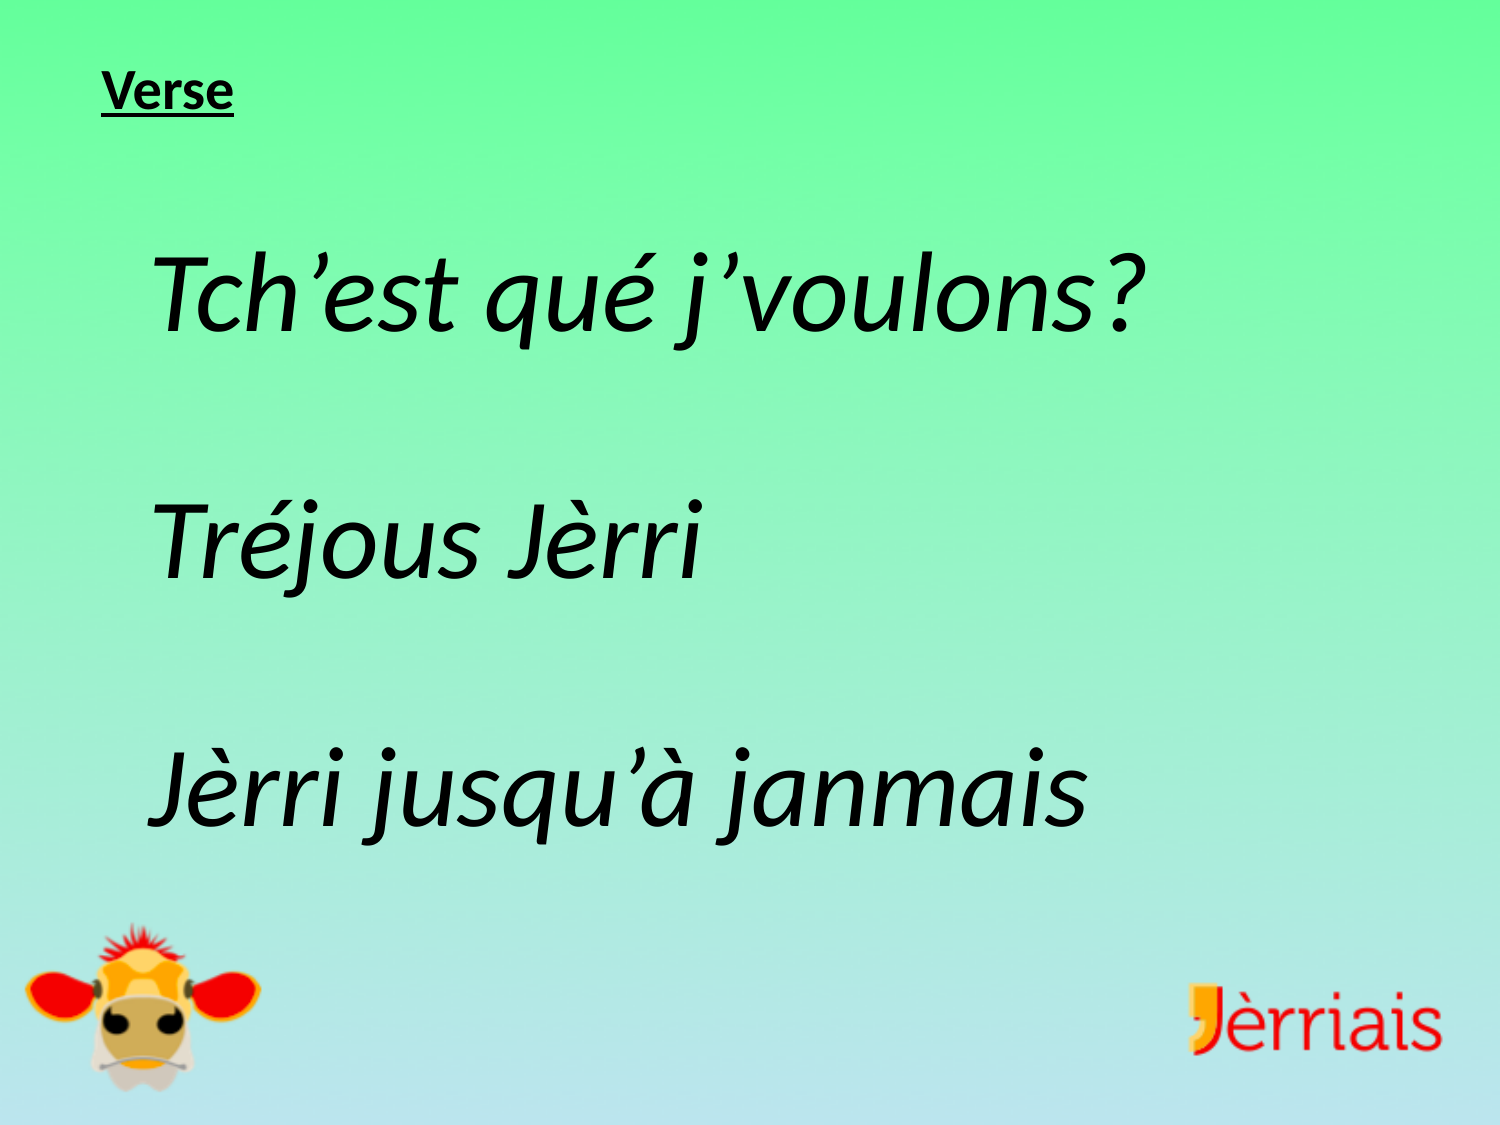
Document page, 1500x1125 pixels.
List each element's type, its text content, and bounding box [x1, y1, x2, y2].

text_box Tch’est qué j’voulons? Tréjous Jèrri Jèrri jusqu’à janmais [134, 225, 1500, 984]
picture [0, 0, 1500, 1125]
text_box Verse [86, 43, 424, 129]
